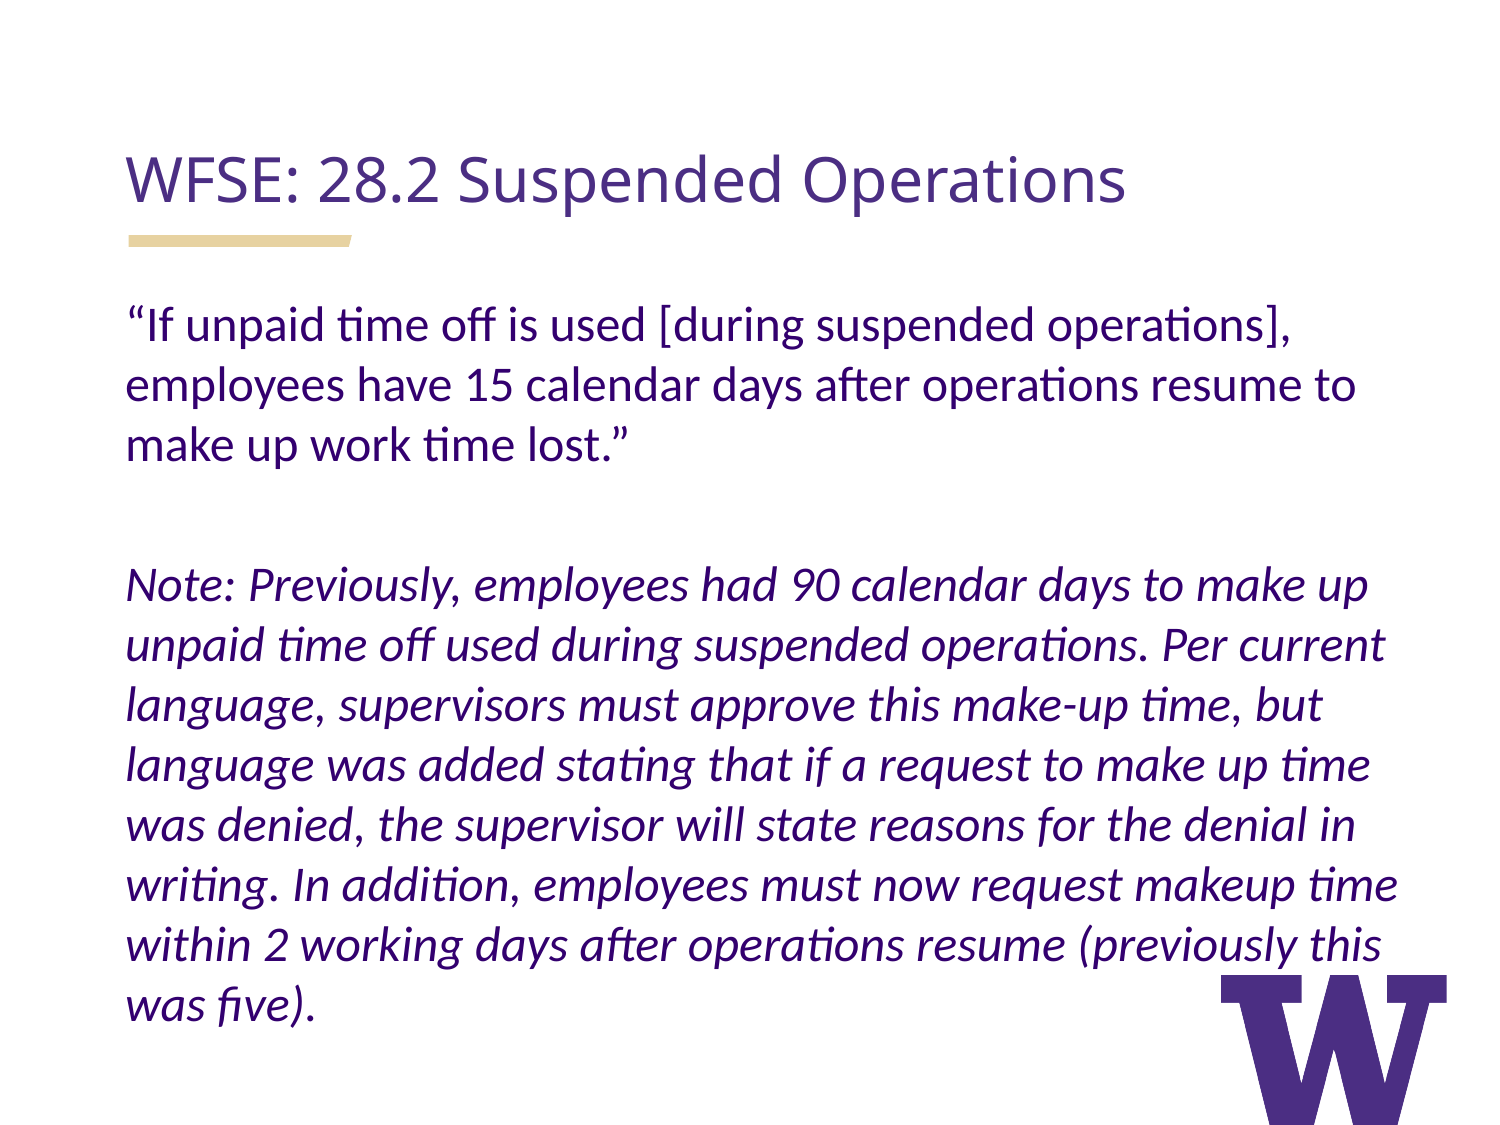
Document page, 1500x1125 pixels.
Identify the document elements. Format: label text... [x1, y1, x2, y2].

text_box “If unpaid time off is used [during suspended operations], employees have 15 calendar days after operations resume to make up work time lost.” Note: Previously, employees had 90 calendar days to make up unpaid time off used during suspended operations. Per current language, supervisors must approve this make-up time, but language was added stating that if a request to make up time was denied, the supervisor will state reasons for the denial in writing. In addition, employees must now request makeup time within 2 working days after operations resume (previously this was five). [110, 283, 1453, 352]
picture [1221, 975, 1447, 1125]
picture [128, 235, 352, 247]
list WFSE: 28.2 Suspended Operations [110, 60, 1453, 224]
